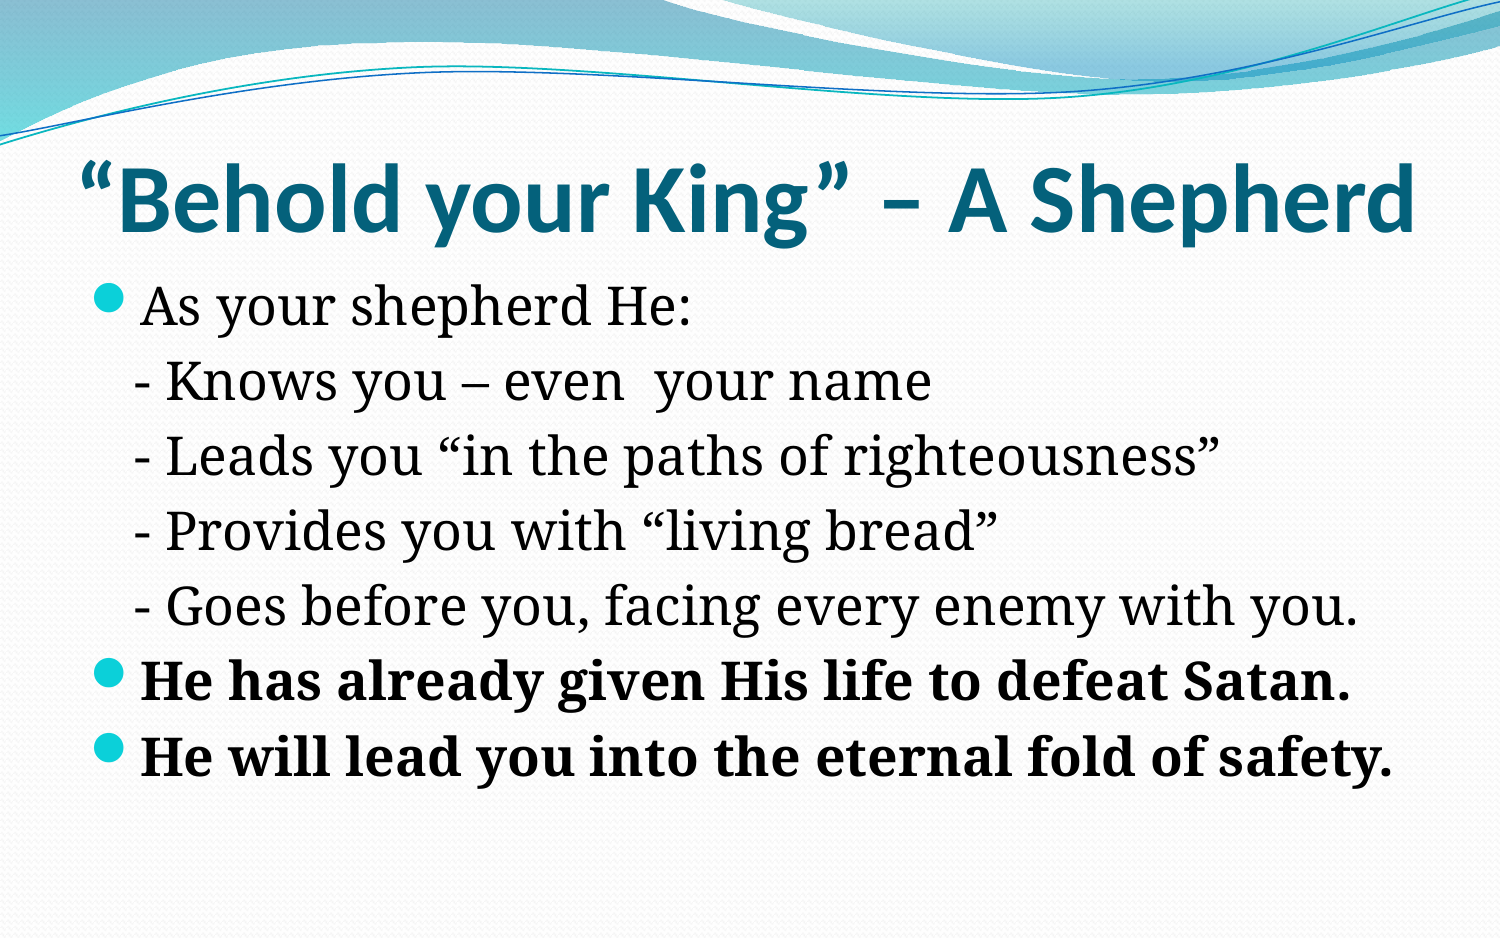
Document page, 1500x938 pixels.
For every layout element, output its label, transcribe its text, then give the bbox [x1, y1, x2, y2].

title “Behold your King” – A Shepherd [75, 96, 1425, 253]
list As your shepherd He: - Knows you – even your name - Leads you “in the paths of righteousness” - Provides you with “living bread” - Goes before you, facing every enemy with you. He has already given His life to defeat Satan. He will lead you into the eternal fold of safety. [75, 264, 1425, 865]
